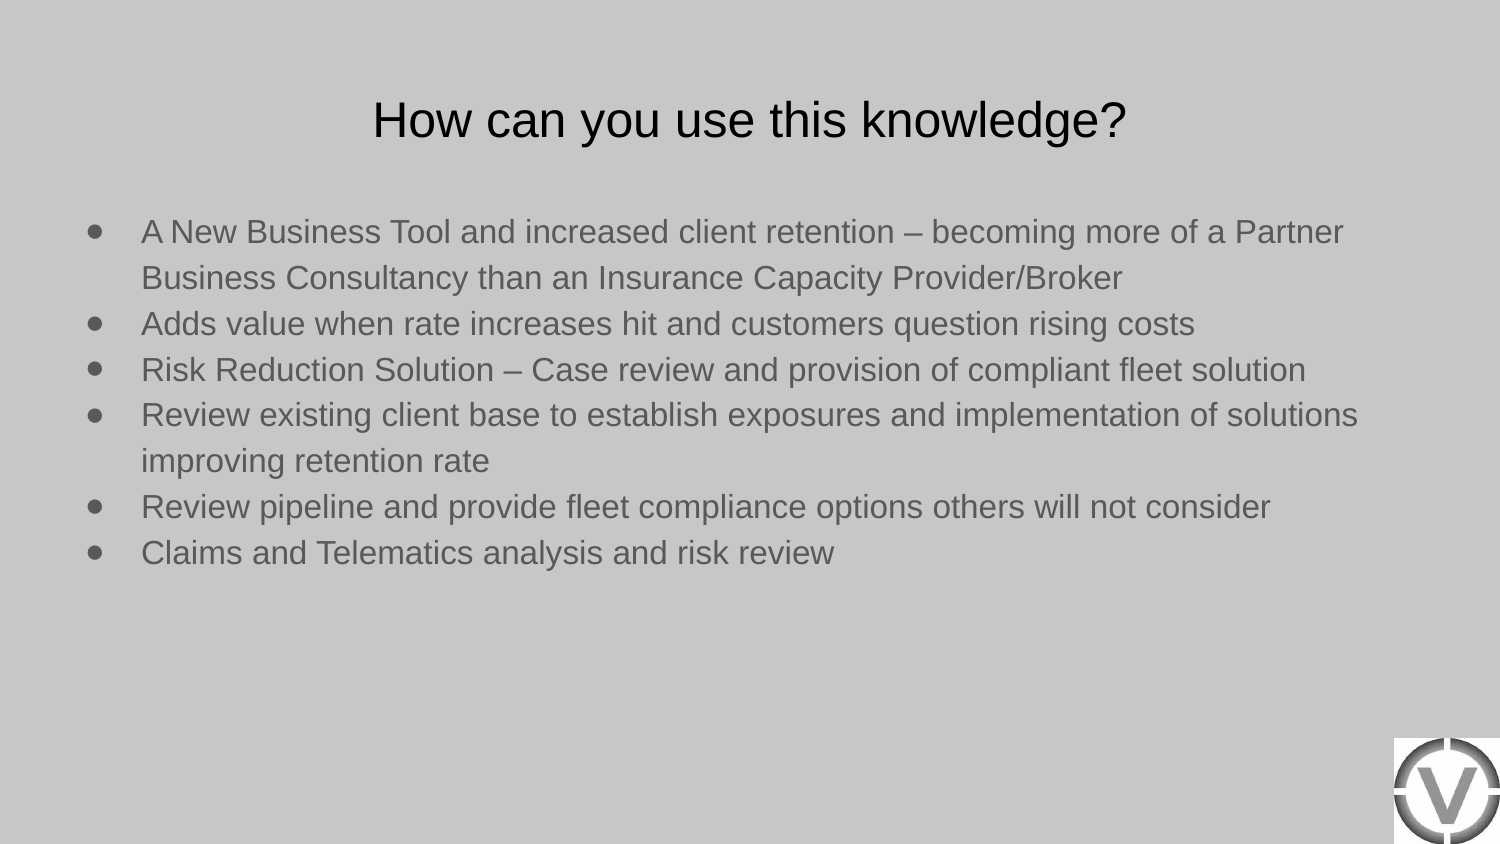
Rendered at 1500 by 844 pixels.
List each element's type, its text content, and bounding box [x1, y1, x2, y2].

picture [1393, 737, 1500, 844]
title How can you use this knowledge? [51, 72, 1449, 167]
list A New Business Tool and increased client retention – becoming more of a Partner Business Consultancy than an Insurance Capacity Provider/Broker Adds value when rate increases hit and customers question rising costs Risk Reduction Solution – Case review and provision of compliant fleet solution Review existing client base to establish exposures and implementation of solutions improving retention rate Review pipeline and provide fleet compliance options others will not consider Claims and Telematics analysis and risk review [51, 189, 1449, 750]
